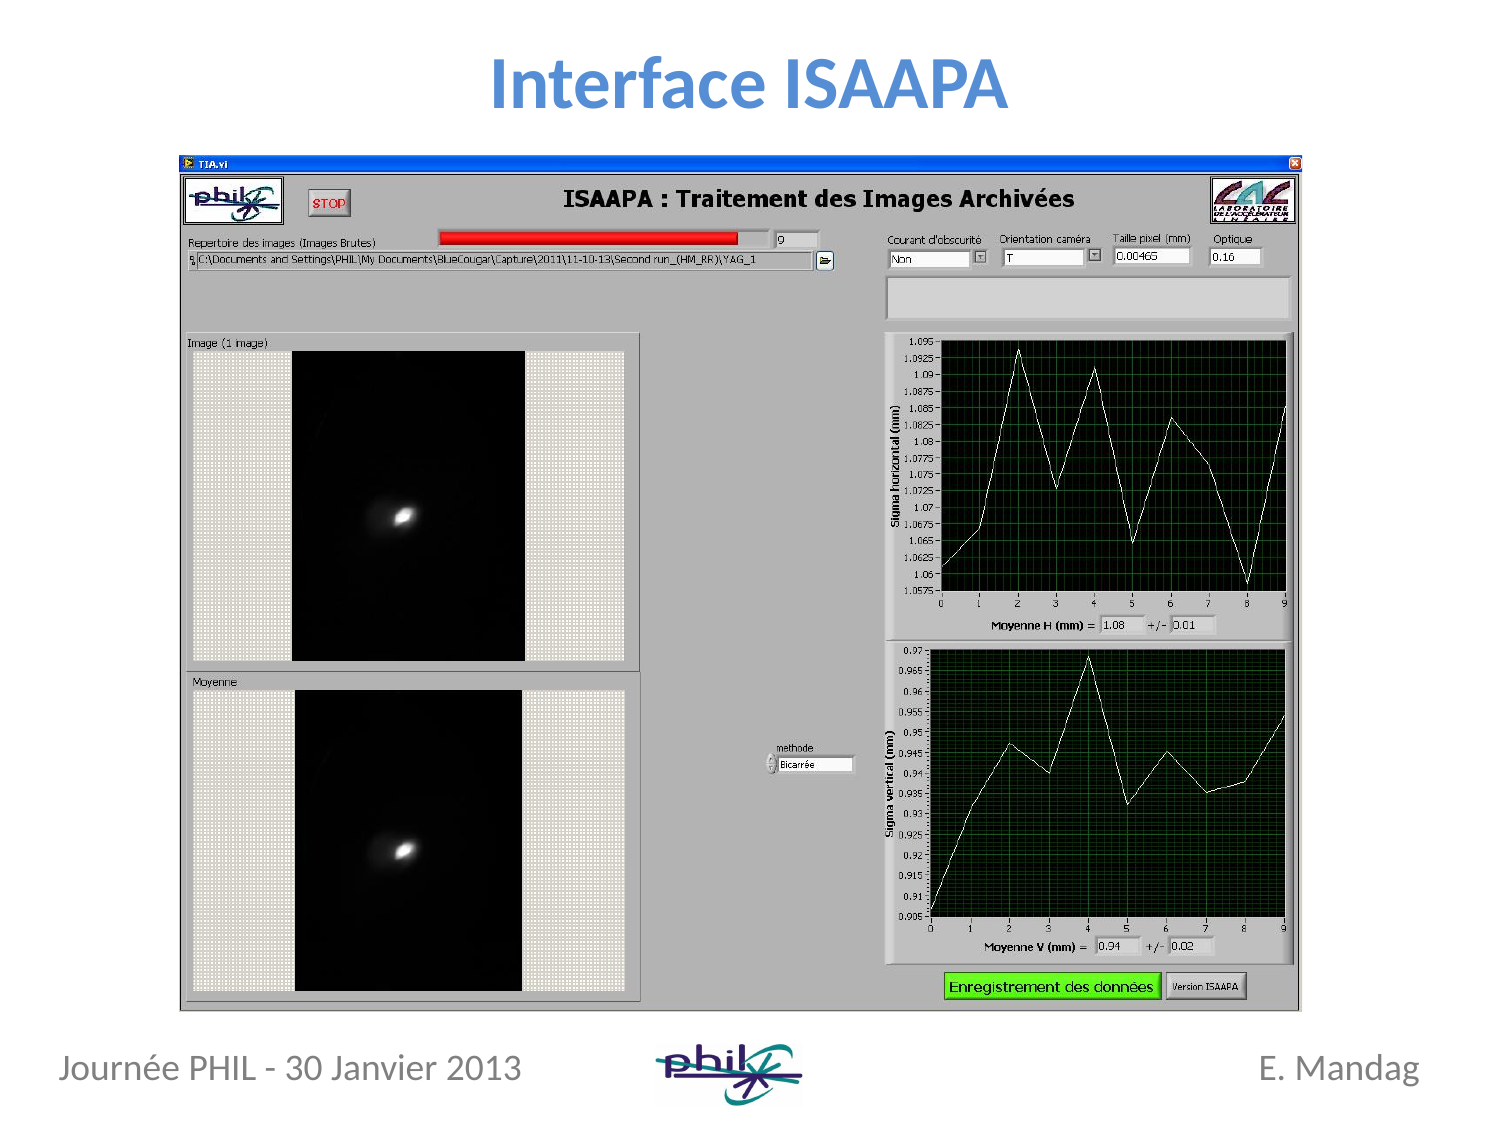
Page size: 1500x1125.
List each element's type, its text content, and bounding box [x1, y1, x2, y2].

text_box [43, 1034, 1497, 1106]
picture [178, 154, 1303, 1012]
text_box Interface ISAAPA [74, 19, 1425, 138]
